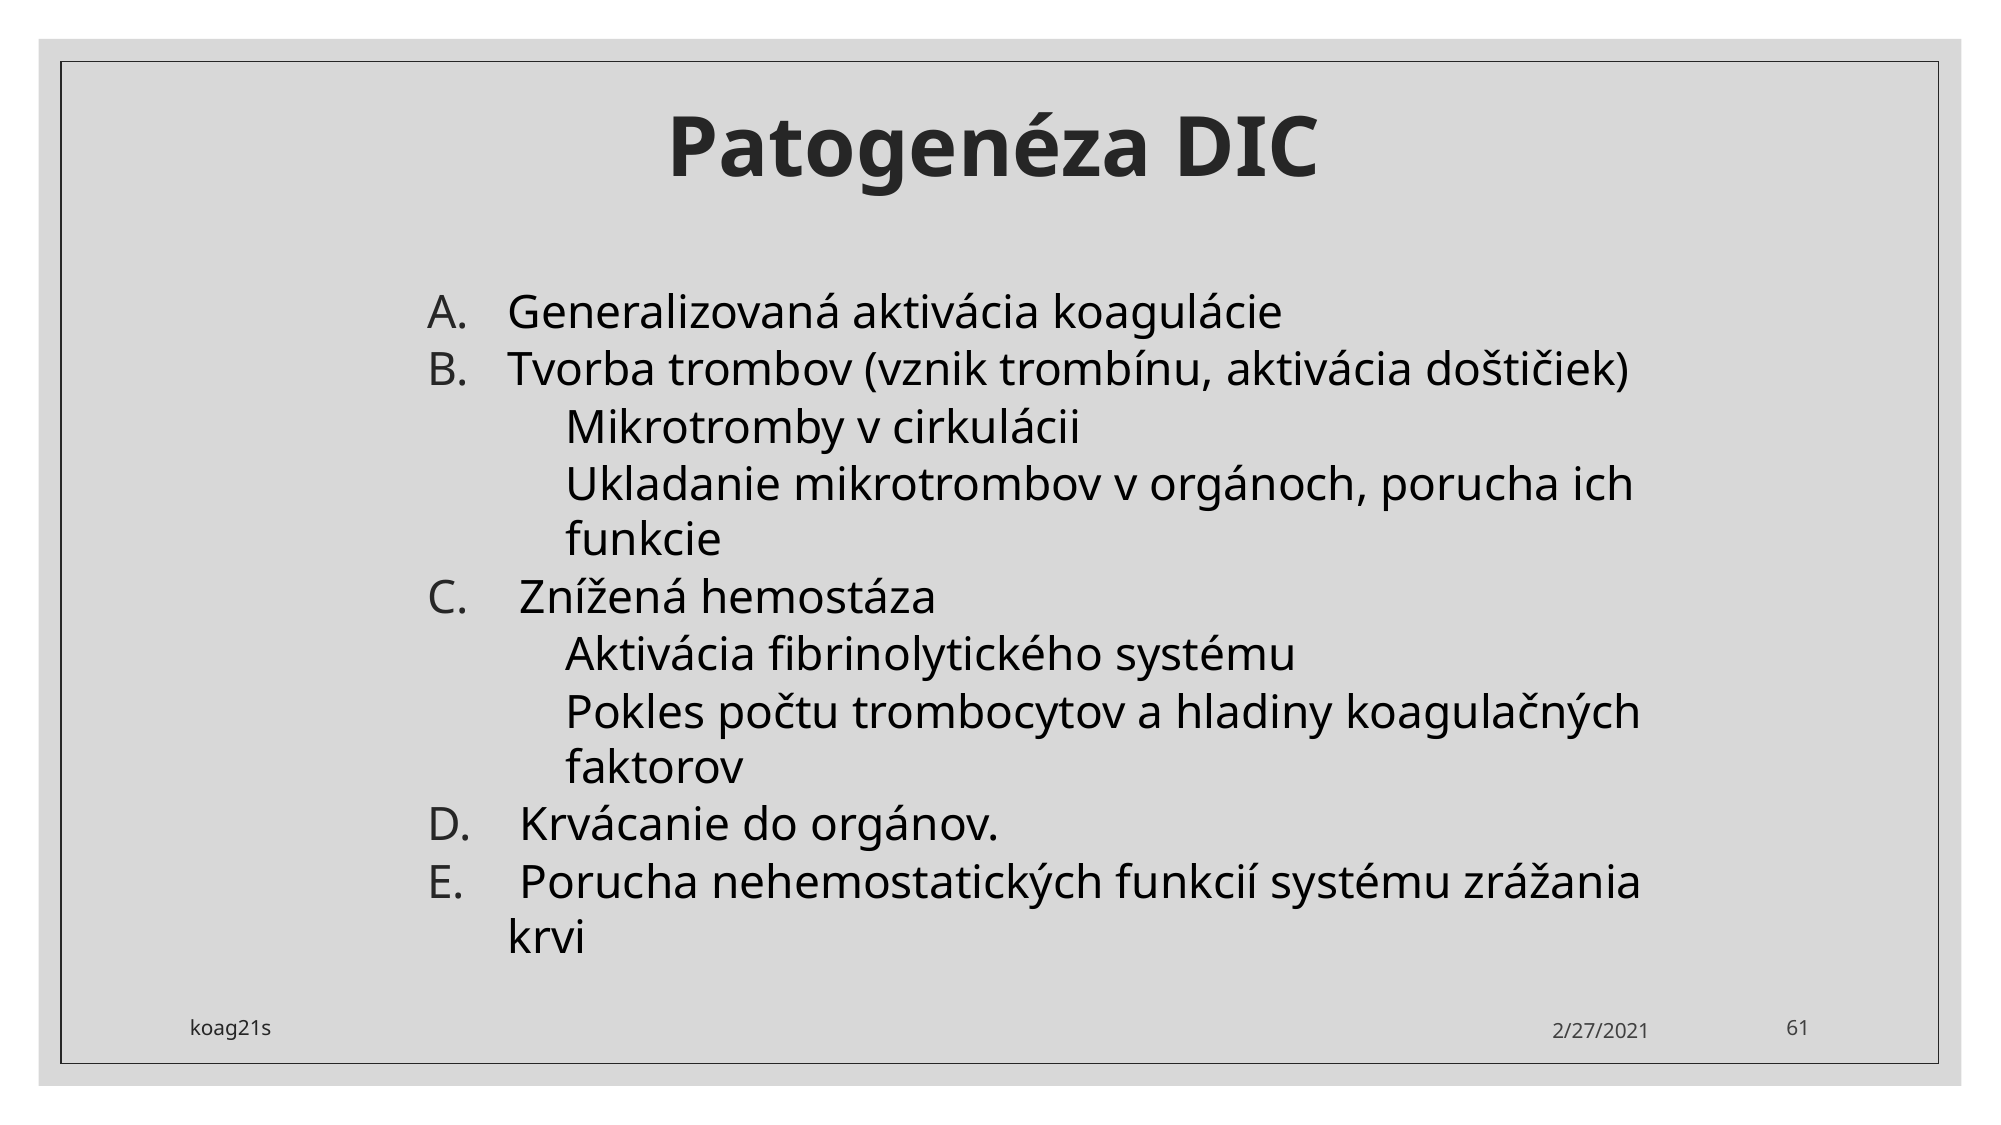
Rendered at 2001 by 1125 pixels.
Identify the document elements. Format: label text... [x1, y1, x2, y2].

list Generalizovaná aktivácia koagulácie Tvorba trombov (vznik trombínu, aktivácia doštičiek) Mikrotromby v cirkulácii Ukladanie mikrotrombov v orgánoch, porucha ich funkcie Znížená hemostáza Aktivácia fibrinolytického systému Pokles počtu trombocytov a hladiny koagulačných faktorov Krvácanie do orgánov. Porucha nehemostatických funkcií systému zrážania krvi [412, 275, 1713, 975]
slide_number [1190, 990, 1665, 1050]
footer koag21s [174, 990, 1130, 1050]
title Patogenéza DIC [362, 87, 1625, 213]
slide_number 61 [1687, 990, 1825, 1050]
